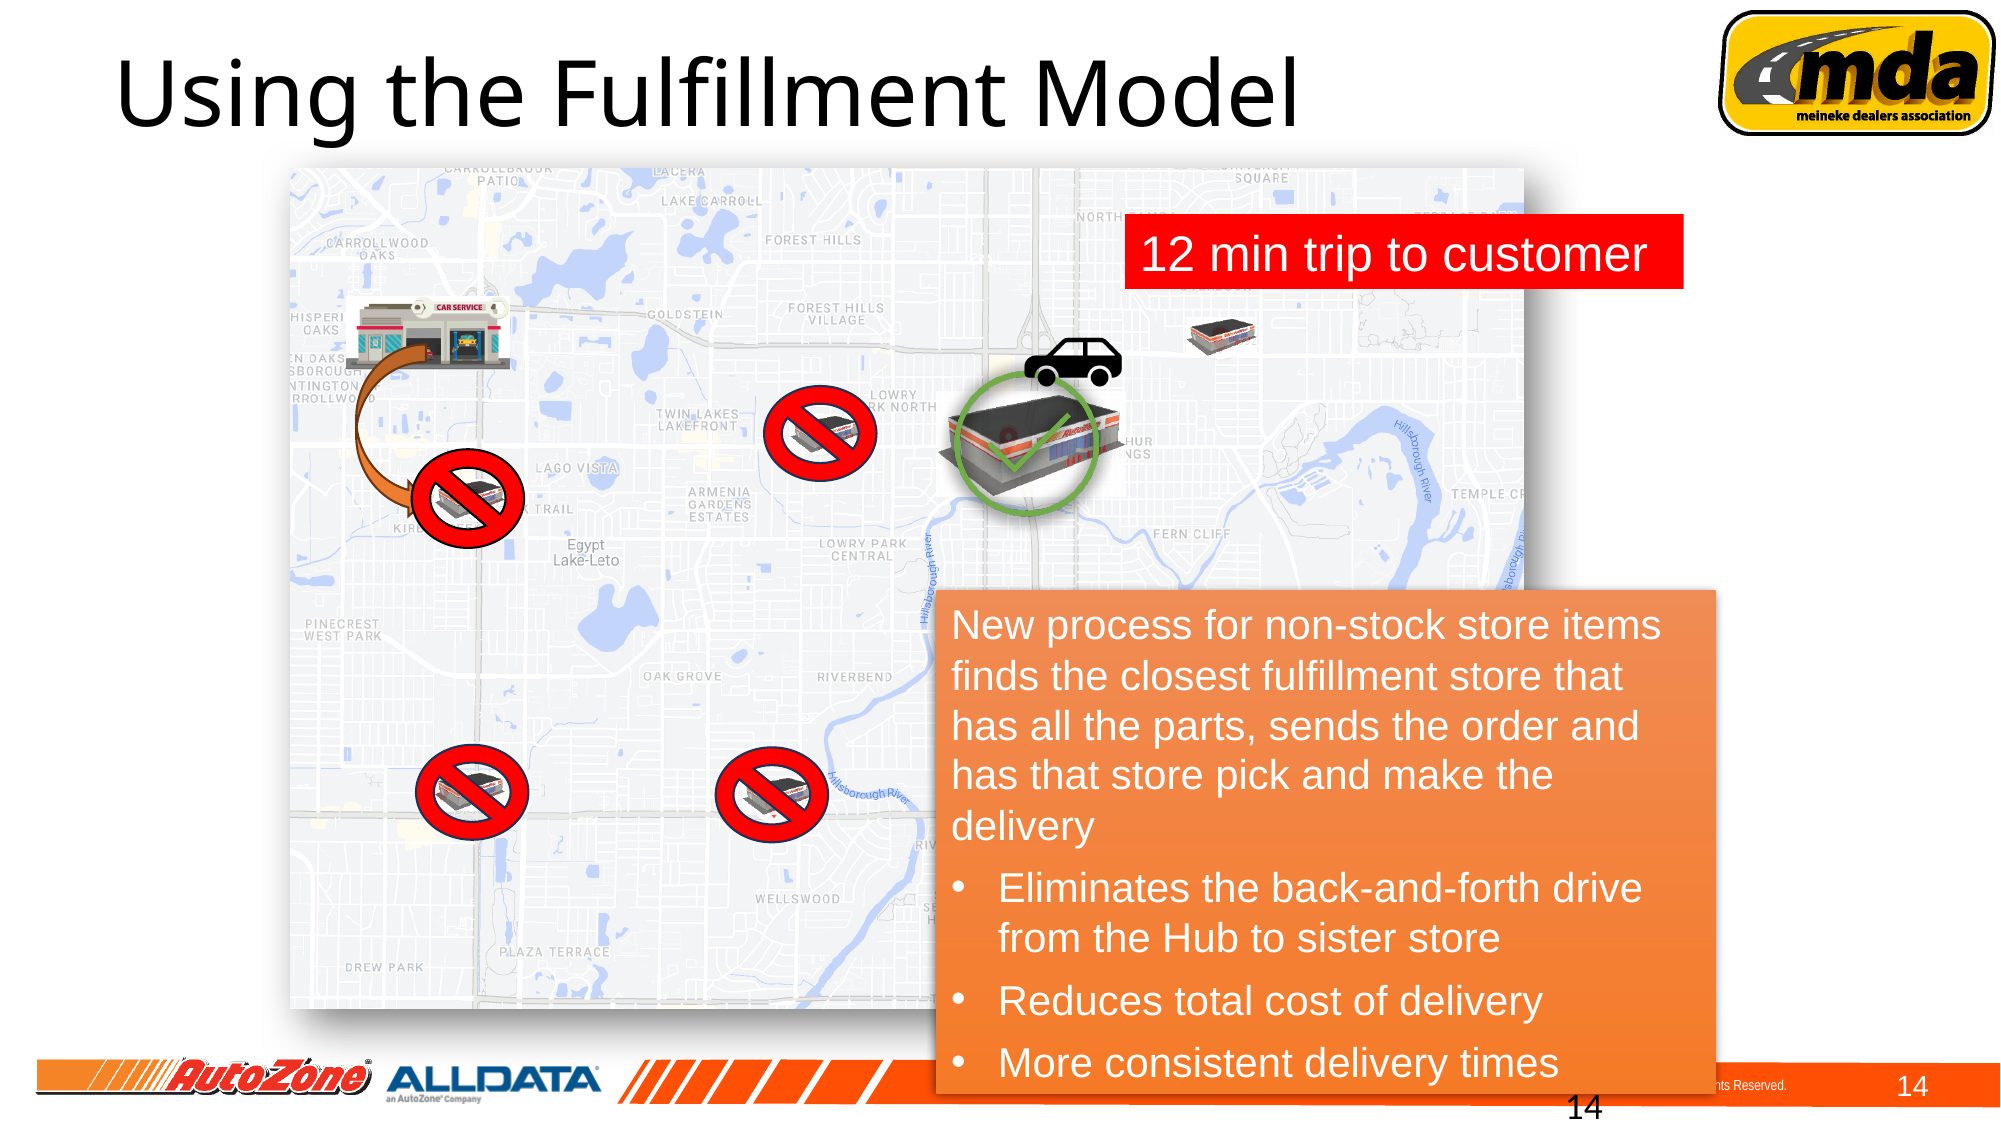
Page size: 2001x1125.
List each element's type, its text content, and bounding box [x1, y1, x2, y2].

picture [35, 1057, 372, 1095]
picture [289, 168, 1524, 1009]
text_box 12 min trip to customer [1524, 213, 1685, 290]
picture [386, 1066, 602, 1104]
text_box New process for non-stock store items finds the closest fulfillment store that has all the parts, sends the order and has that store pick and make the delivery Eliminates the back-and-forth drive from the Hub to sister store Reduces total cost of delivery More consistent delivery times [936, 590, 1716, 1094]
slide_number 14 [1550, 1074, 2000, 1125]
picture [1718, 10, 1996, 39]
title Using the Fulfillment Model [99, 39, 2000, 169]
